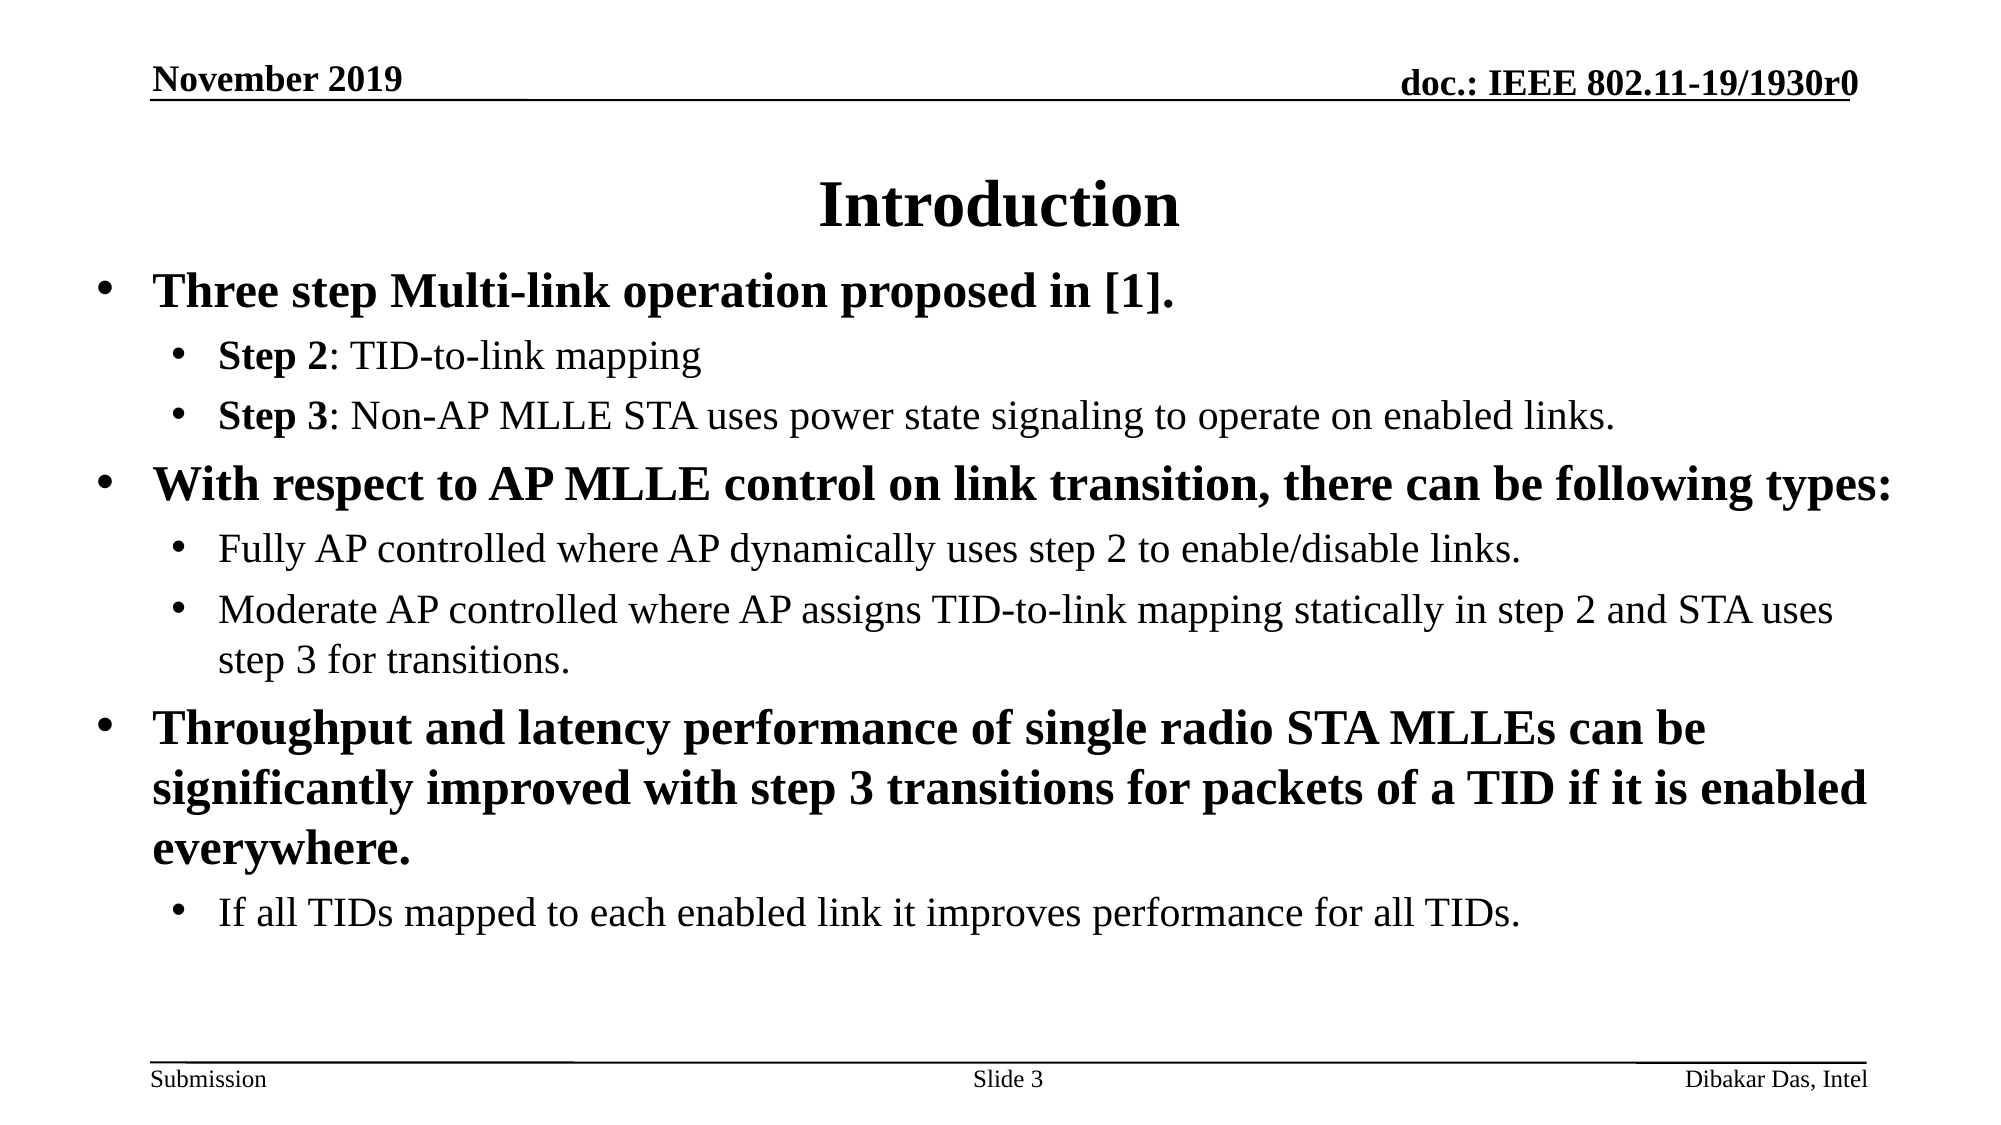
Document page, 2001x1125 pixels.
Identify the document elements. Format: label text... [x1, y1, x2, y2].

title Introduction [149, 112, 1850, 249]
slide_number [152, 54, 563, 100]
slide_number Slide 3 [950, 1061, 1067, 1123]
footer Dibakar Das, Intel [1171, 1061, 1869, 1093]
list Three step Multi-link operation proposed in [1]. Step 2: TID-to-link mapping Step 3: Non-AP MLLE STA uses power state signaling to operate on enabled links. With respect to AP MLLE control on link transition, there can be following types: Fully AP controlled where AP dynamically uses step 2 to enable/disable links. Moderate AP controlled where AP assigns TID-to-link mapping statically in step 2 and STA uses step 3 for transitions. Throughput and latency performance of single radio STA MLLEs can be significantly improved with step 3 transitions for packets of a TID if it is enabled everywhere. If all TIDs mapped to each enabled link it improves performance for all TIDs. [80, 249, 1919, 925]
